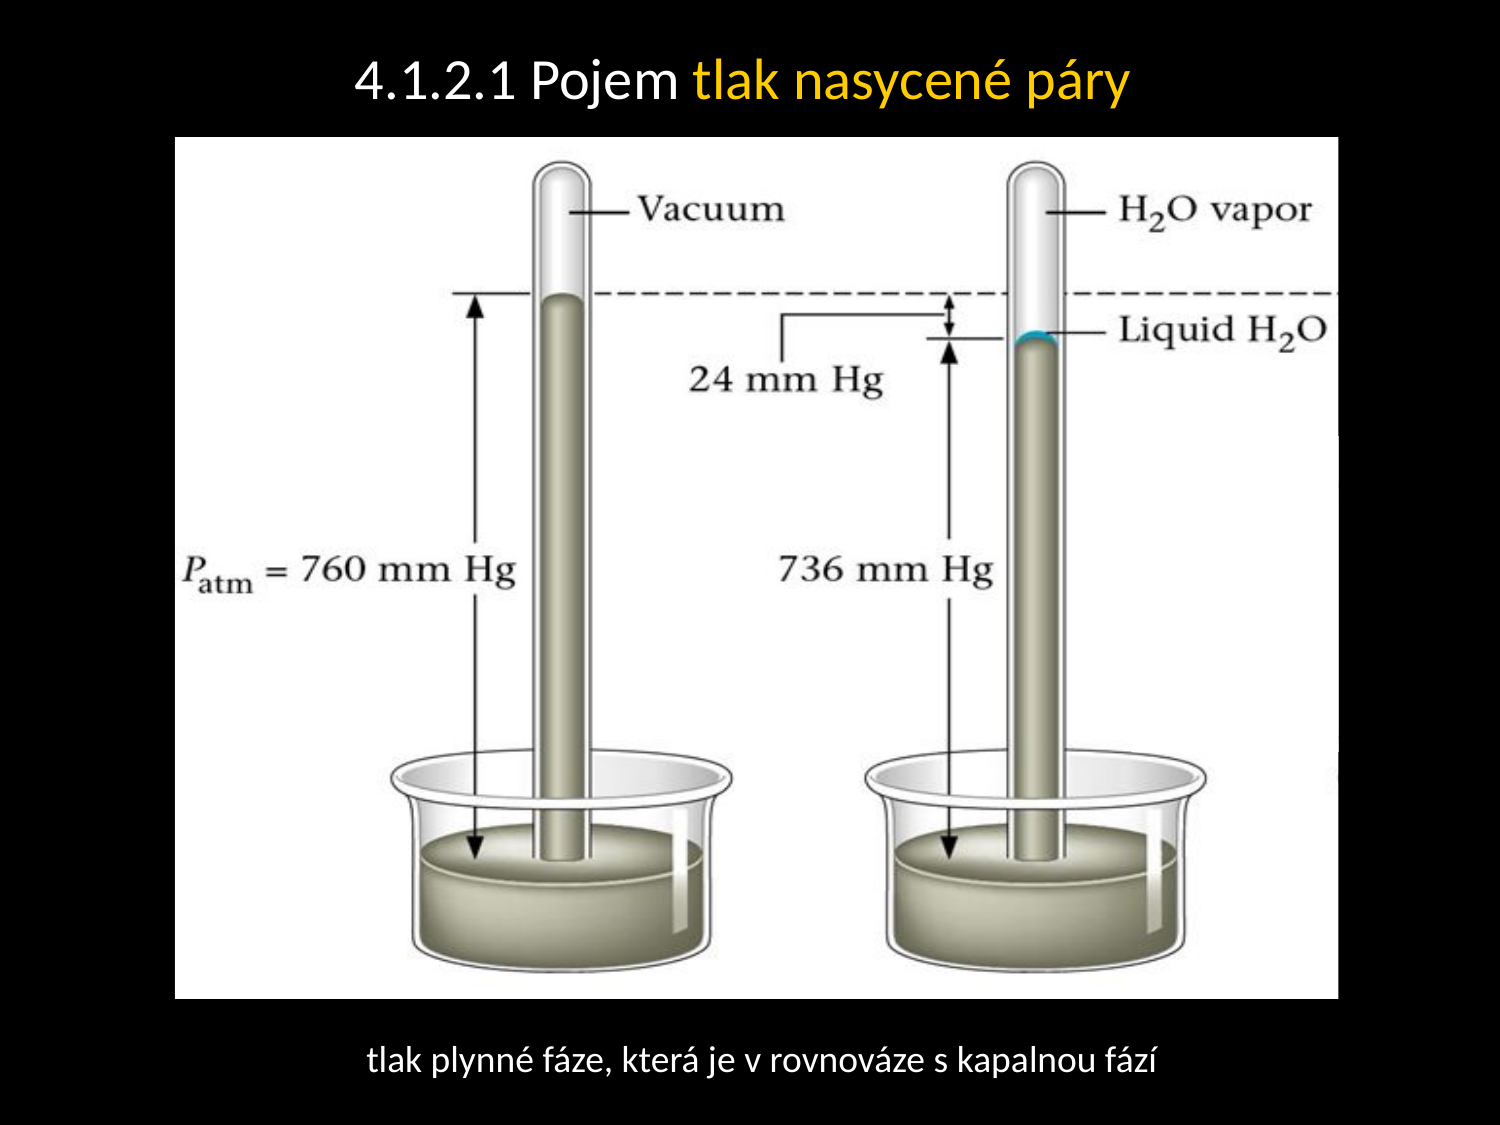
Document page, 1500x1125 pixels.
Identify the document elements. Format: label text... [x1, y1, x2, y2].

text_box tlak plynné fáze, která je v rovnováze s kapalnou fází [95, 1027, 1438, 1088]
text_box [174, 137, 1339, 999]
text_box 4.1.2.1 Pojem tlak nasycené páry [99, 33, 1387, 119]
